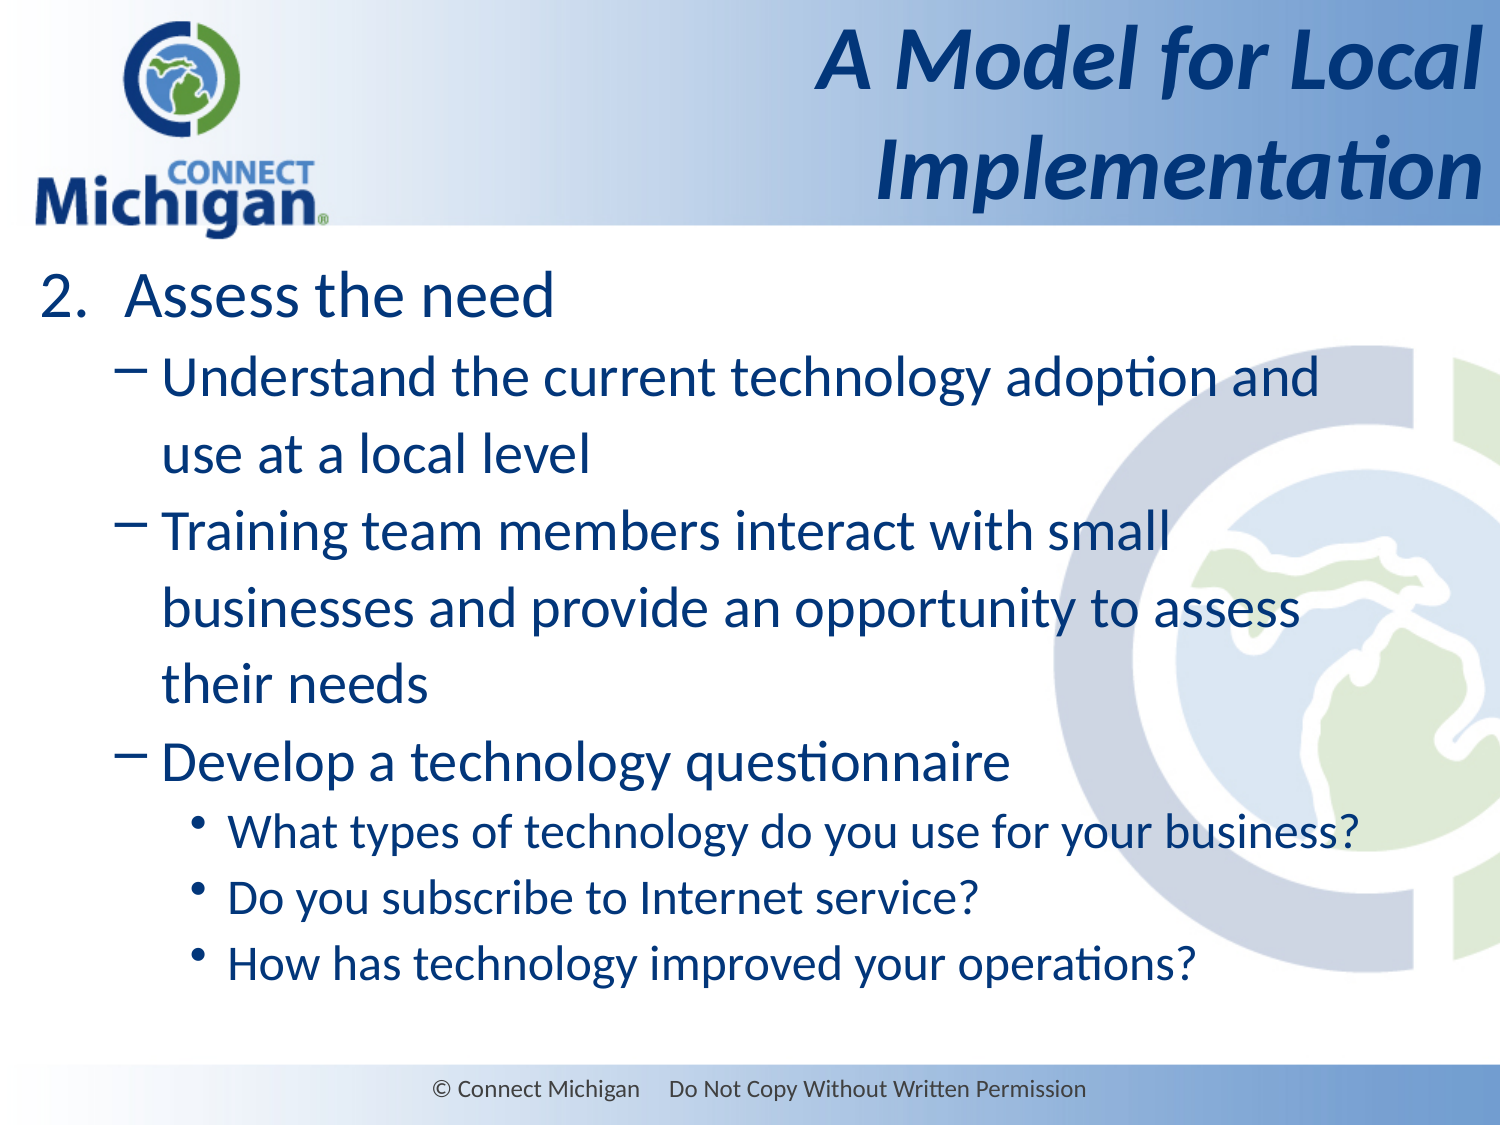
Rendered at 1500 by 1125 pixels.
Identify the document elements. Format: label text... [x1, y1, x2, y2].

title A Model for Local Implementation [225, 69, 1500, 257]
footer © Connect Michigan Do Not Copy Without Written Permission [62, 1065, 1458, 1125]
picture [0, 0, 1500, 1125]
list Assess the need Understand the current technology adoption and use at a local level Training team members interact with small businesses and provide an opportunity to assess their needs Develop a technology questionnaire What types of technology do you use for your business? Do you subscribe to Internet service? How has technology improved your operations? [24, 235, 1432, 1048]
